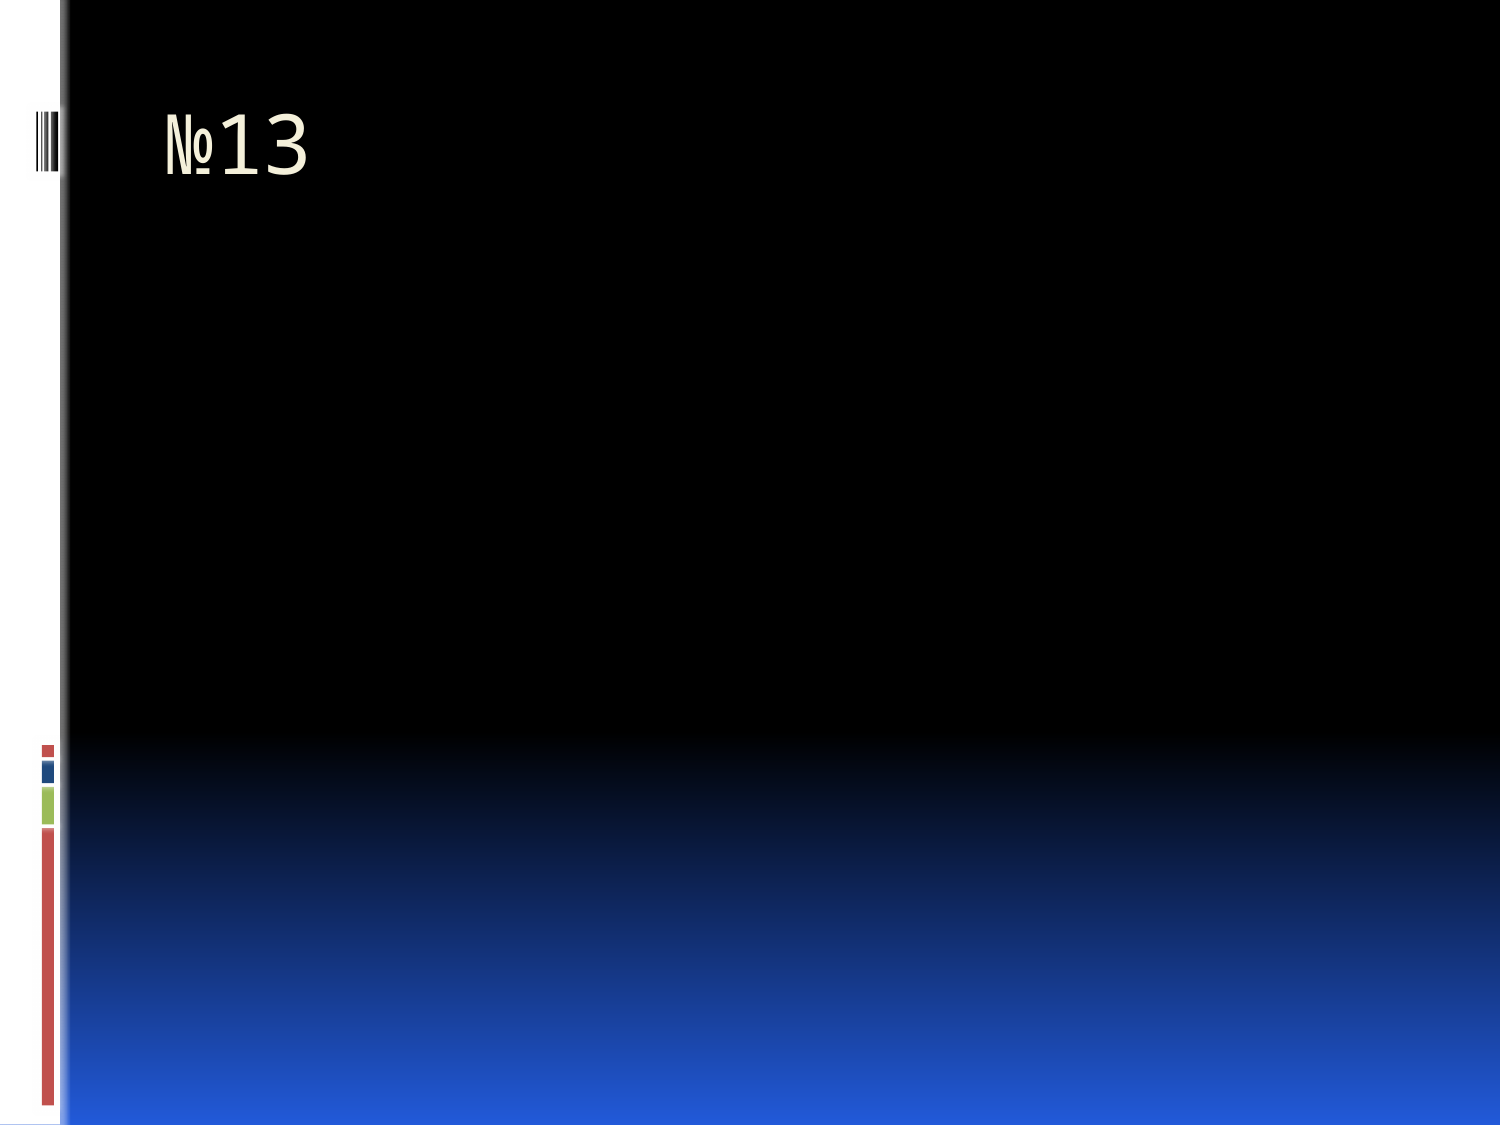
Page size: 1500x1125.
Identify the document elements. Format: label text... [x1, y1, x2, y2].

title №13 [150, 83, 1425, 234]
